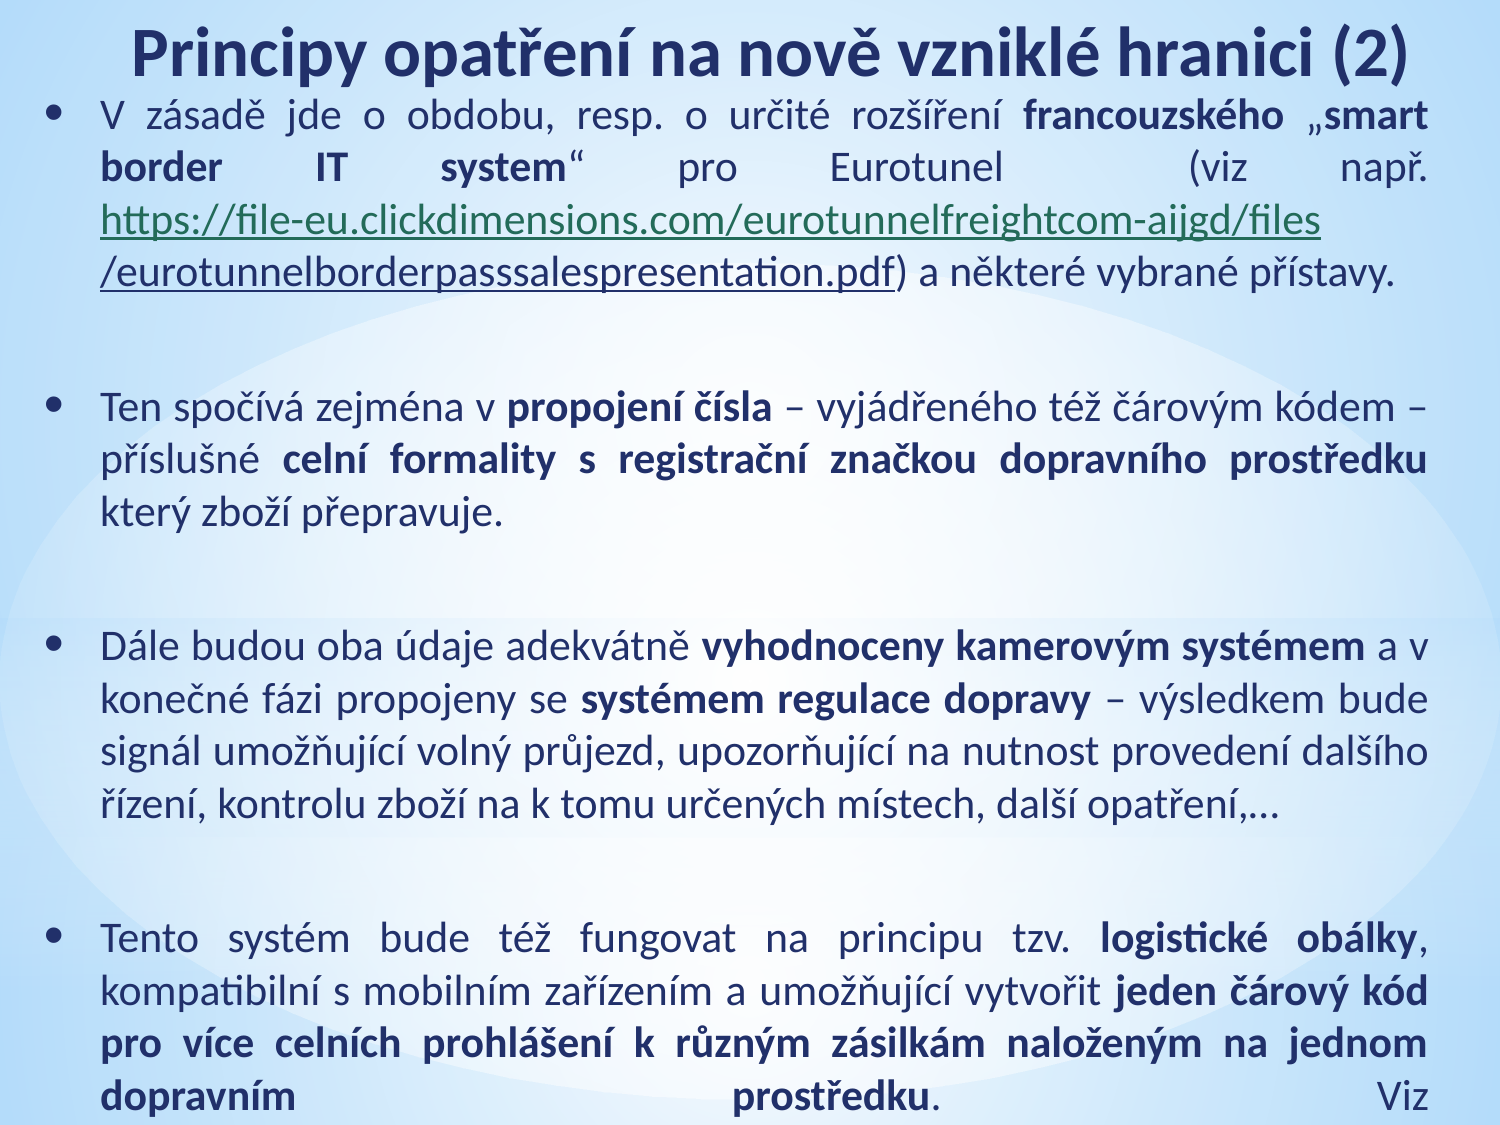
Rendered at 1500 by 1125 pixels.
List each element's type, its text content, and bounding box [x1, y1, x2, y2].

title Principy opatření na nově vzniklé hranici (2) [20, 0, 1500, 105]
list V zásadě jde o obdobu, resp. o určité rozšíření francouzského „smart border IT system“ pro Eurotunel (viz např. https://file-eu.clickdimensions.com/eurotunnelfreightcom-aijgd/files/eurotunnelborderpasssalespresentation.pdf) a některé vybrané přístavy. Ten spočívá zejména v propojení čísla – vyjádřeného též čárovým kódem – příslušné celní formality s registrační značkou dopravního prostředku který zboží přepravuje. Dále budou oba údaje adekvátně vyhodnoceny kamerovým systémem a v konečné fázi propojeny se systémem regulace dopravy – výsledkem bude signál umožňující volný průjezd, upozorňující na nutnost provedení dalšího řízení, kontrolu zboží na k tomu určených místech, další opatření,… Tento systém bude též fungovat na principu tzv. logistické obálky, kompatibilní s mobilním zařízením a umožňující vytvořit jeden čárový kód pro více celních prohlášení k různým zásilkám naloženým na jednom dopravním prostředku. Viz https://www.douane.gouv.fr/enveloppe/en/enveloppe/creer . Podobná řešení připravují ve spolupráci s provozovateli tamních klíčových přístavů či s rejdaři také belgické a nizozemské celní orgány. [0, 77, 1444, 1047]
